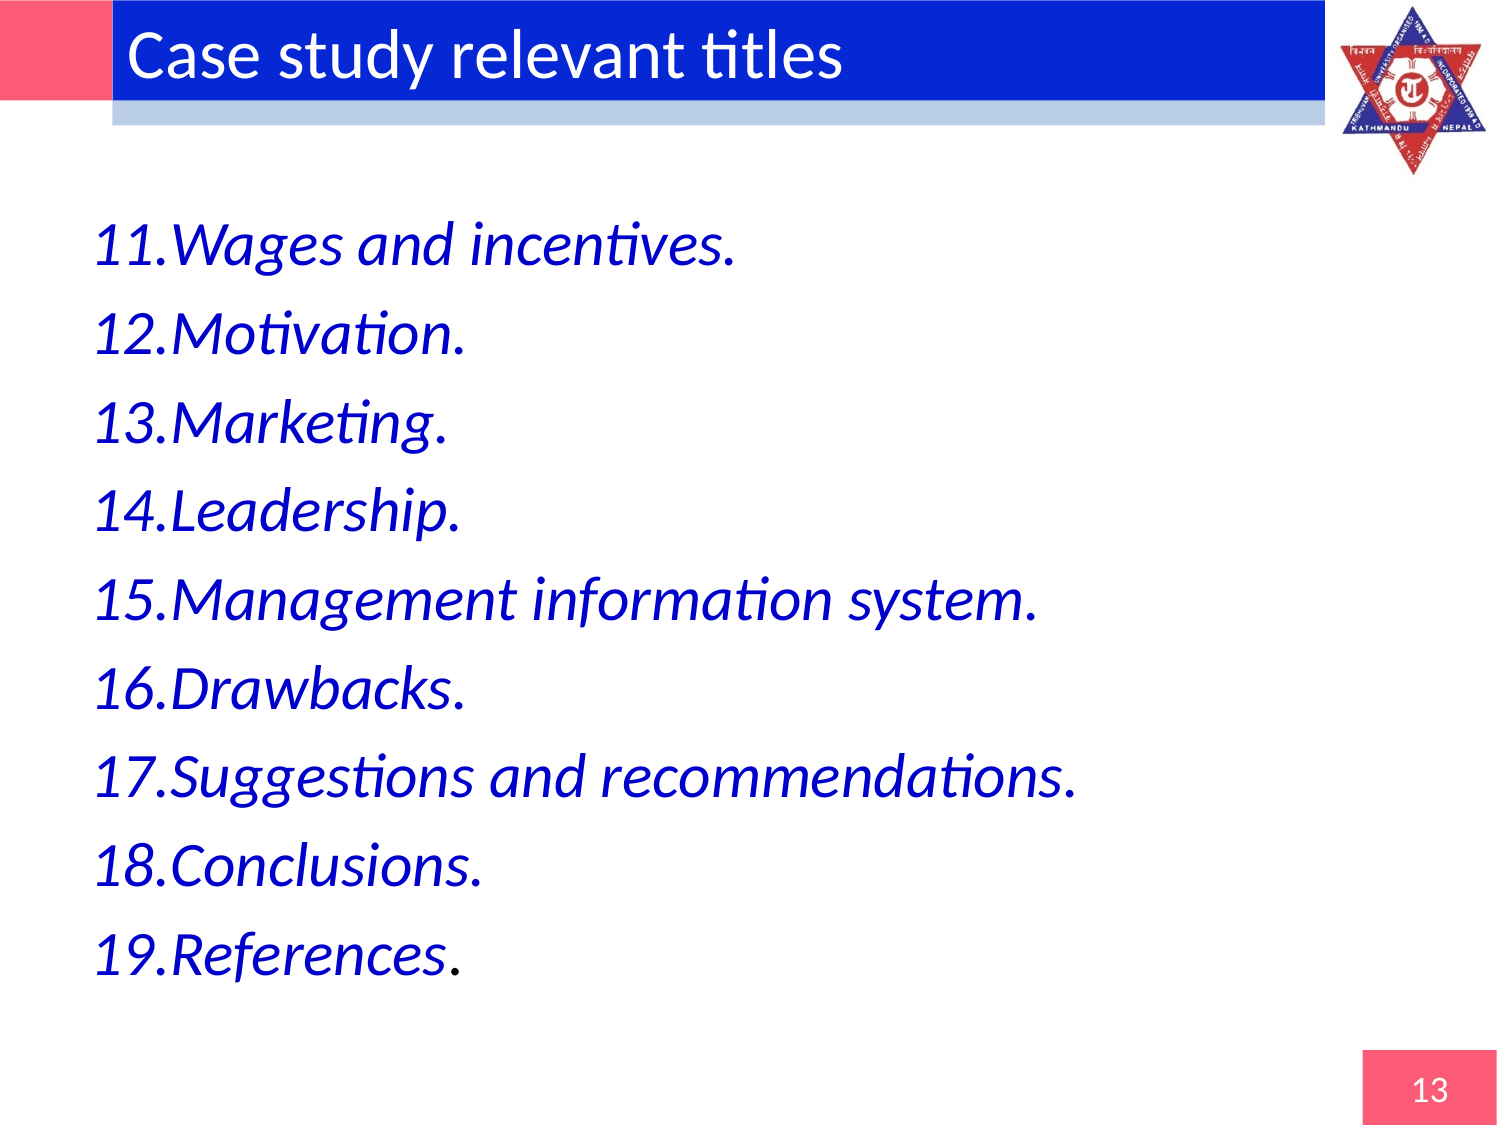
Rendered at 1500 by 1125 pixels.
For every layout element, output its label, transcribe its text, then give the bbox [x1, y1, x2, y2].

list Wages and incentives. Motivation. Marketing. Leadership. Management information system. Drawbacks. Suggestions and recommendations. Conclusions. References. [75, 195, 1425, 1000]
slide_number 13 [1362, 1050, 1497, 1125]
picture [1324, 0, 1500, 188]
title Case study relevant titles [112, 0, 1322, 101]
